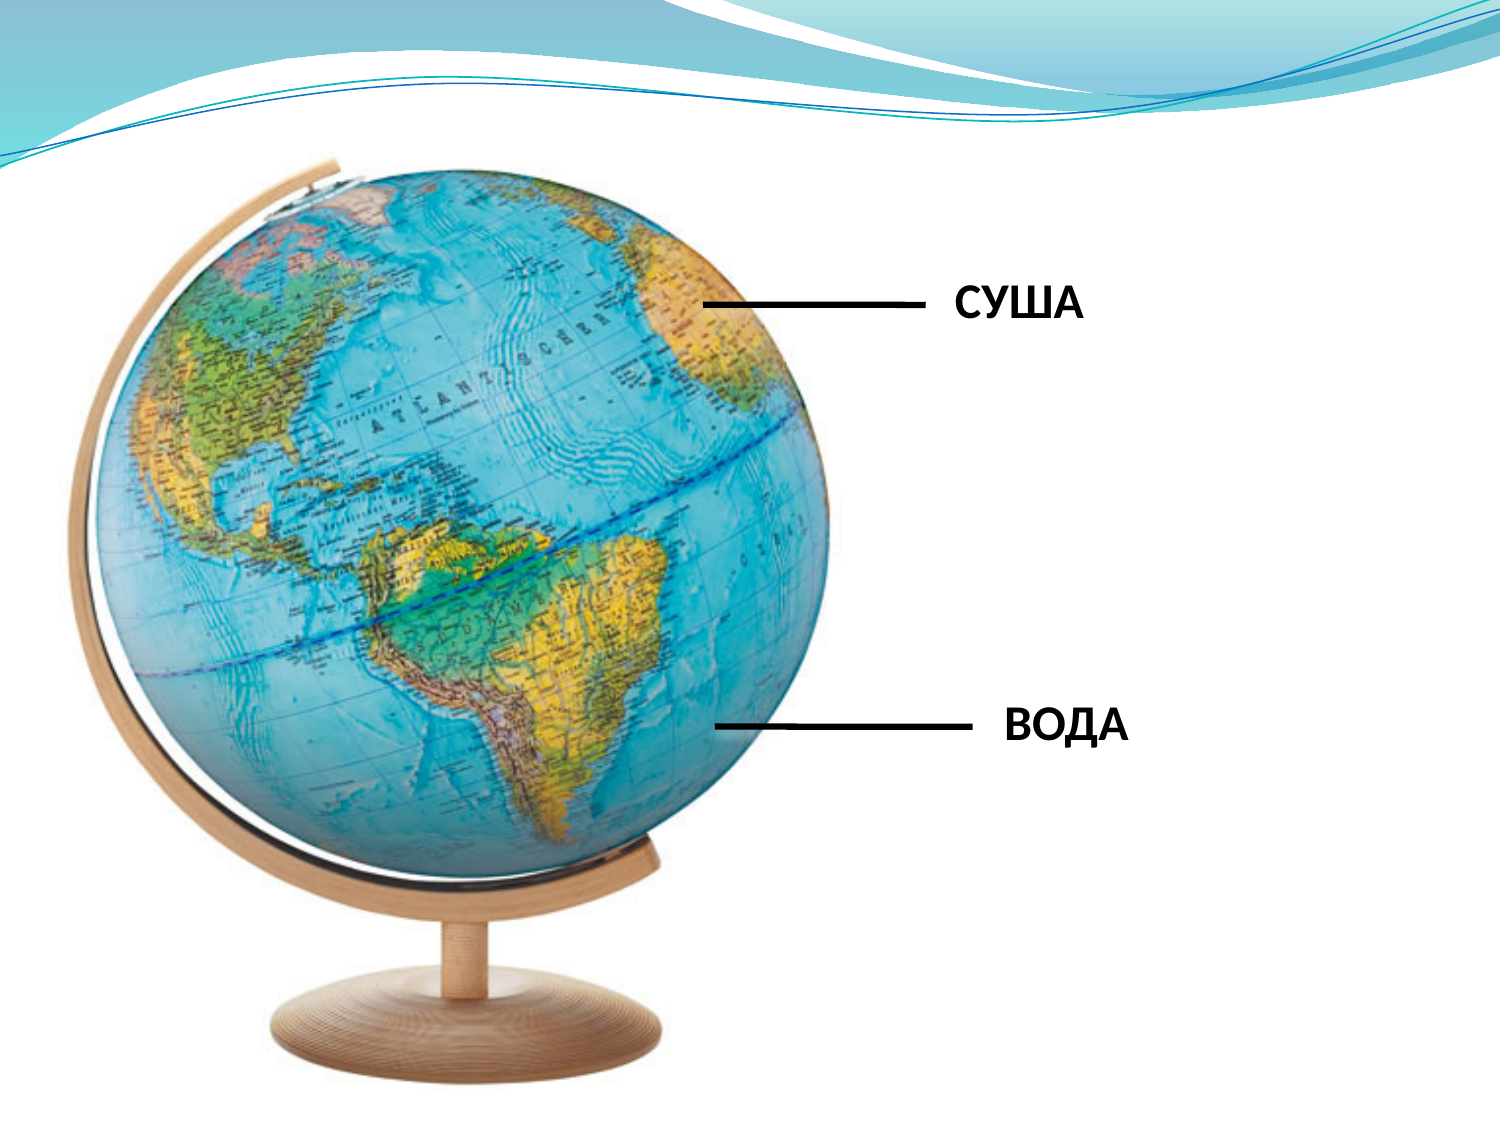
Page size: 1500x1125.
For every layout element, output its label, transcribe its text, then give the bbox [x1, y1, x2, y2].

text_box ВОДА [959, 678, 1174, 764]
text_box СУША [912, 256, 1127, 342]
picture [58, 152, 842, 1091]
